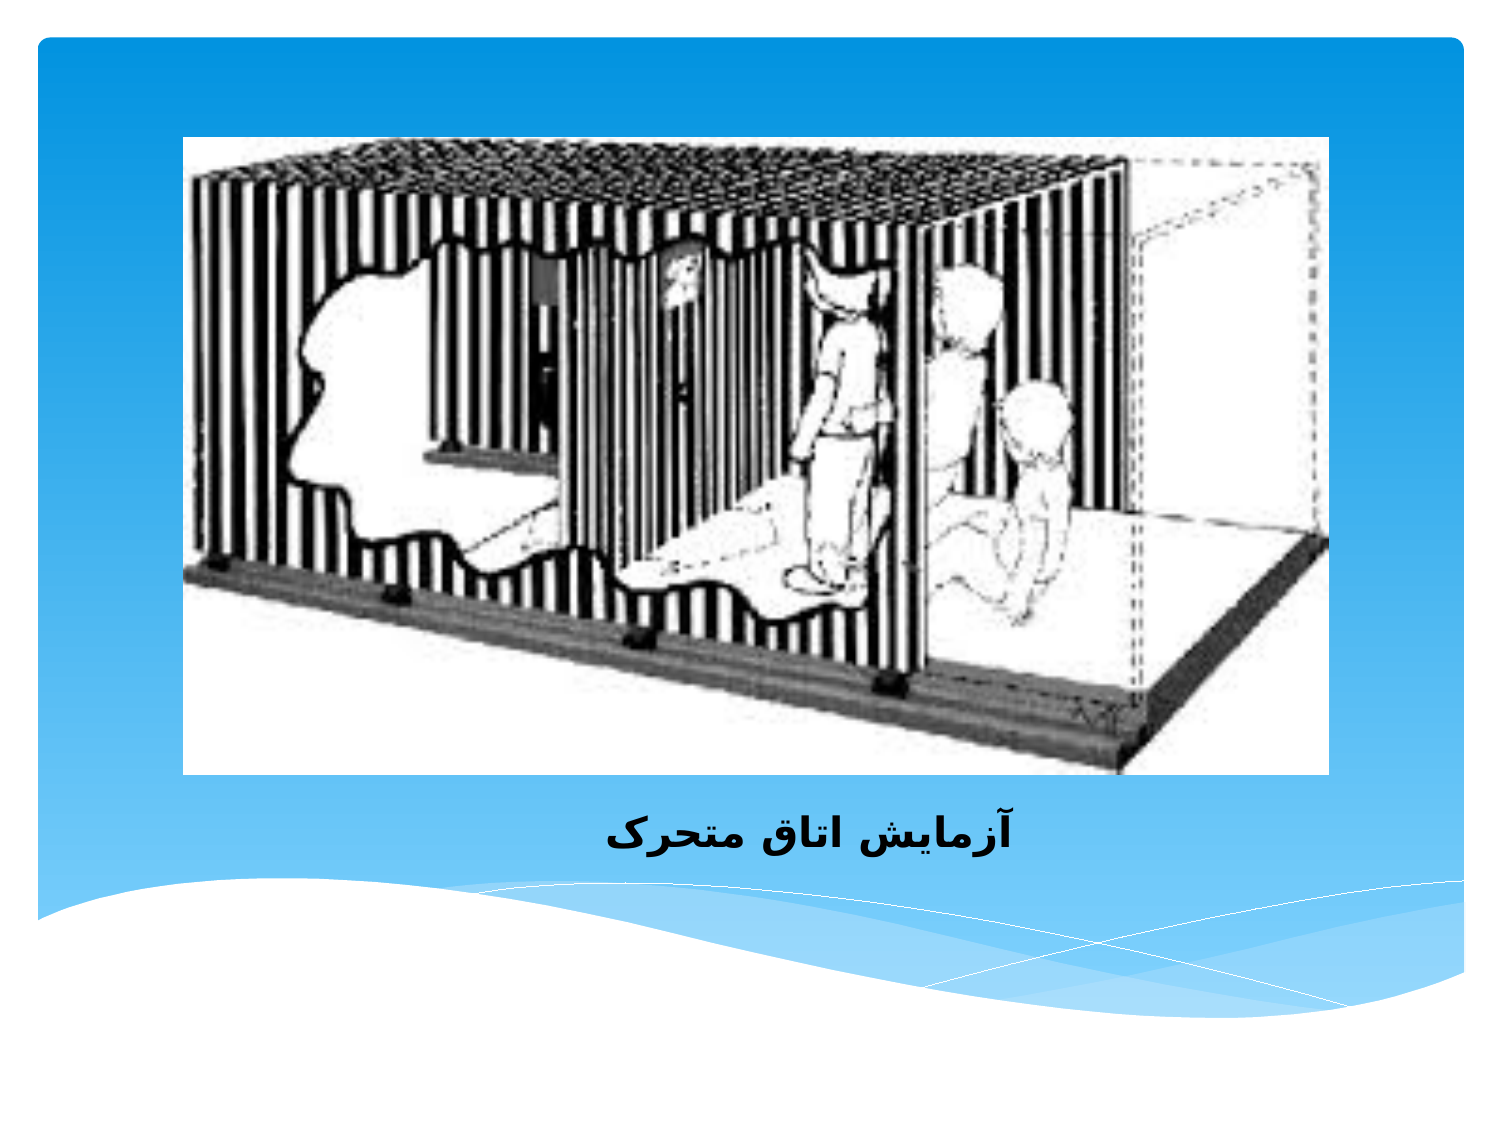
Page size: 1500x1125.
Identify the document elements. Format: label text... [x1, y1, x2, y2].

text_box آزمایش اتاق متحرک [584, 798, 1034, 864]
picture [182, 138, 1329, 776]
